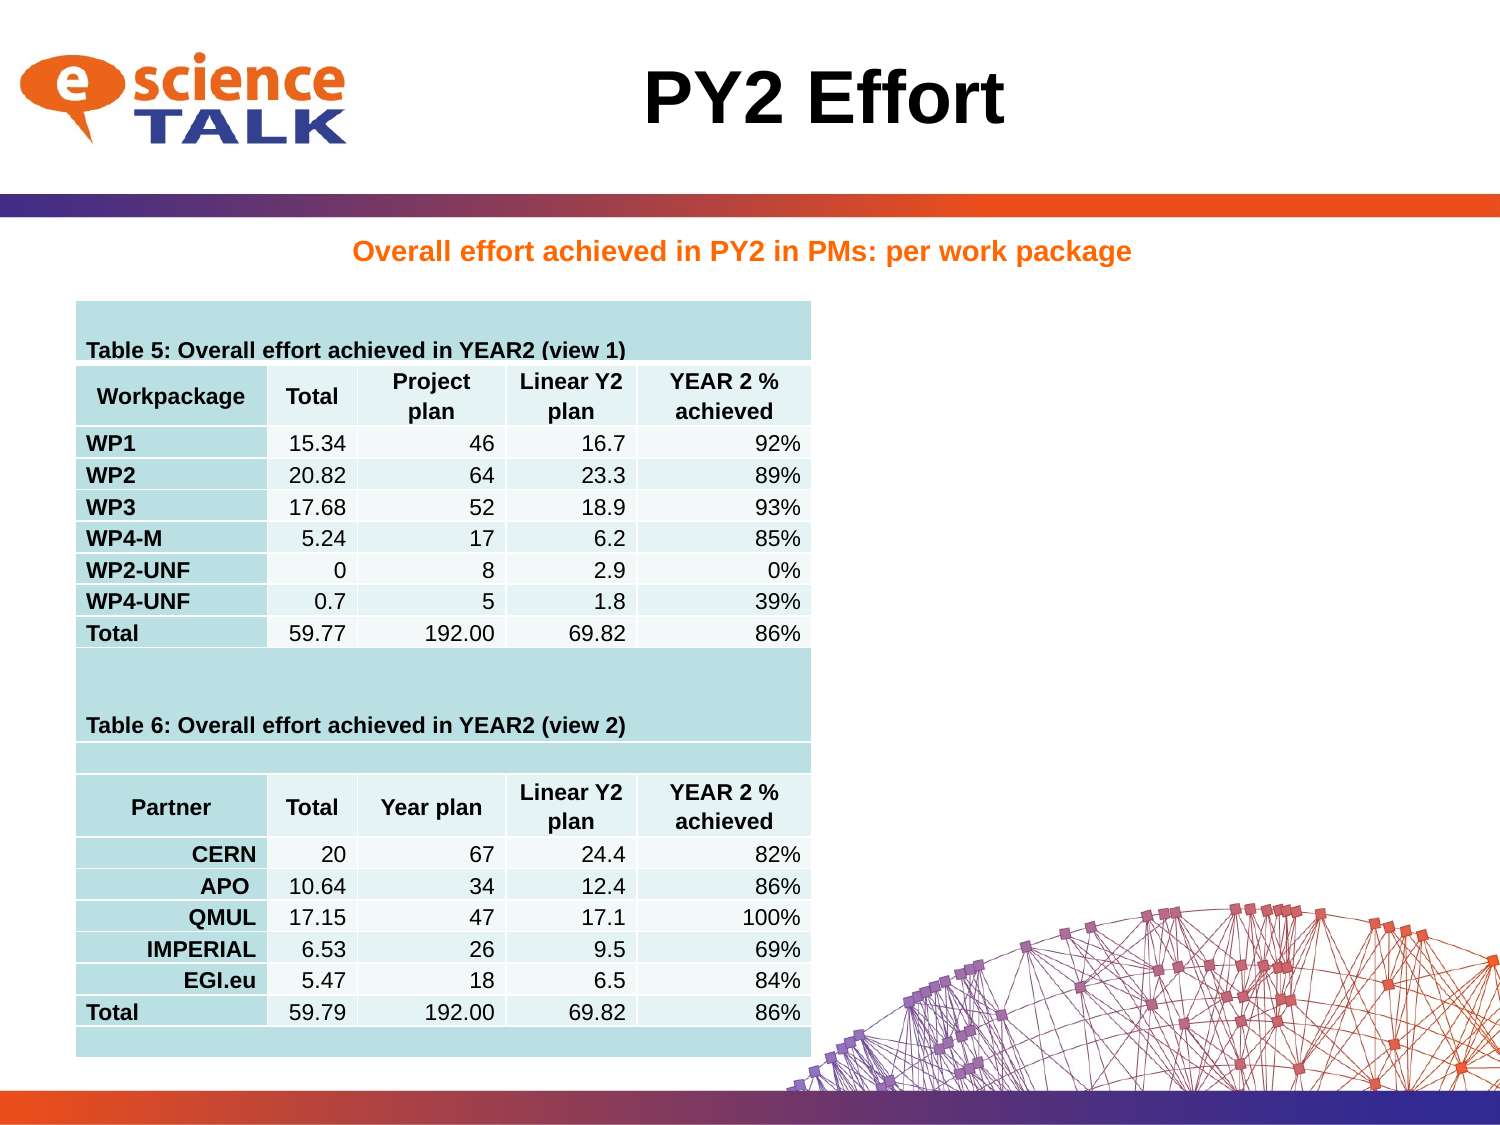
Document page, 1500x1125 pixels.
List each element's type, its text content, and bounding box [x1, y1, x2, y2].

table_cell Linear Y2 plan [507, 366, 636, 425]
table_cell CERN [76, 838, 267, 868]
picture [0, 0, 1500, 1125]
table_cell Project plan [358, 366, 505, 425]
table_cell Total [76, 996, 267, 1025]
table_cell 89% [638, 459, 811, 489]
table_cell 69.82 [507, 996, 636, 1025]
table_cell QMUL [76, 901, 267, 931]
table_cell WP3 [76, 490, 267, 520]
text_box Overall effort achieved in PY2 in PMs: per work package [337, 224, 1213, 275]
table_cell WP2 [76, 459, 267, 489]
table_cell 92% [638, 427, 811, 457]
table_cell WP1 [76, 427, 267, 457]
table_cell 12.4 [507, 869, 636, 899]
table_cell YEAR 2 % achieved [638, 366, 811, 425]
table_cell 69% [638, 932, 811, 962]
table_cell 0.7 [268, 585, 357, 615]
table_cell 9.5 [507, 932, 636, 962]
table_cell 52 [358, 490, 505, 520]
table_cell EGI.eu [76, 964, 267, 994]
table_cell Linear Y2 plan [507, 775, 636, 836]
title PY2 Effort [150, 0, 1500, 188]
table_cell 18.9 [507, 490, 636, 520]
table_cell 6.53 [268, 932, 357, 962]
table_cell WP4-UNF [76, 585, 267, 615]
table_cell 86% [638, 996, 811, 1025]
table_cell Table 6: Overall effort achieved in YEAR2 (view 2) [76, 648, 811, 741]
table_cell IMPERIAL [76, 932, 267, 962]
table_cell WP4-M [76, 522, 267, 552]
table_cell 15.34 [268, 427, 357, 457]
table_cell 192.00 [358, 996, 505, 1025]
table_cell APO [76, 869, 267, 899]
table_cell 69.82 [507, 617, 636, 647]
table_cell Partner [76, 775, 267, 836]
table_cell 23.3 [507, 459, 636, 489]
table_cell 20.82 [268, 459, 357, 489]
table_cell Workpackage [76, 366, 267, 425]
table_cell 24.4 [507, 838, 636, 868]
table_cell Total [76, 617, 267, 647]
table_cell WP2-UNF [76, 554, 267, 583]
table_cell 0 [268, 554, 357, 583]
table_cell 16.7 [507, 427, 636, 457]
table_cell 64 [358, 459, 505, 489]
table_cell 5.47 [268, 964, 357, 994]
table_cell 17 [358, 522, 505, 552]
table_cell [76, 743, 811, 773]
table_cell 17.68 [268, 490, 357, 520]
table_cell 86% [638, 869, 811, 899]
table_cell 67 [358, 838, 505, 868]
table_cell 0% [638, 554, 811, 583]
table_cell 46 [358, 427, 505, 457]
table_cell 17.15 [268, 901, 357, 931]
table_cell Year plan [358, 775, 505, 836]
table_cell 2.9 [507, 554, 636, 583]
table_cell 93% [638, 490, 811, 520]
table_cell 100% [638, 901, 811, 931]
table_cell 20 [268, 838, 357, 868]
table_cell 34 [358, 869, 505, 899]
table_cell 192.00 [358, 617, 505, 647]
table_cell 26 [358, 932, 505, 962]
table_cell 17.1 [507, 901, 636, 931]
table_cell Total [268, 775, 357, 836]
table_cell 6.2 [507, 522, 636, 552]
table_header Table 5: Overall effort achieved in YEAR2 (view 1) [76, 301, 811, 360]
table_cell 10.64 [268, 869, 357, 899]
table_cell 82% [638, 838, 811, 868]
table_cell 59.77 [268, 617, 357, 647]
table_cell 39% [638, 585, 811, 615]
table_cell 6.5 [507, 964, 636, 994]
table_cell 47 [358, 901, 505, 931]
table_cell 8 [358, 554, 505, 583]
table_cell 18 [358, 964, 505, 994]
table_cell 84% [638, 964, 811, 994]
table_cell 5 [358, 585, 505, 615]
table_cell [76, 1027, 811, 1057]
table_cell 59.79 [268, 996, 357, 1025]
table_cell Total [268, 366, 357, 425]
table_cell 1.8 [507, 585, 636, 615]
table_cell 86% [638, 617, 811, 647]
table_cell YEAR 2 % achieved [638, 775, 811, 836]
table_cell 85% [638, 522, 811, 552]
table_cell 5.24 [268, 522, 357, 552]
